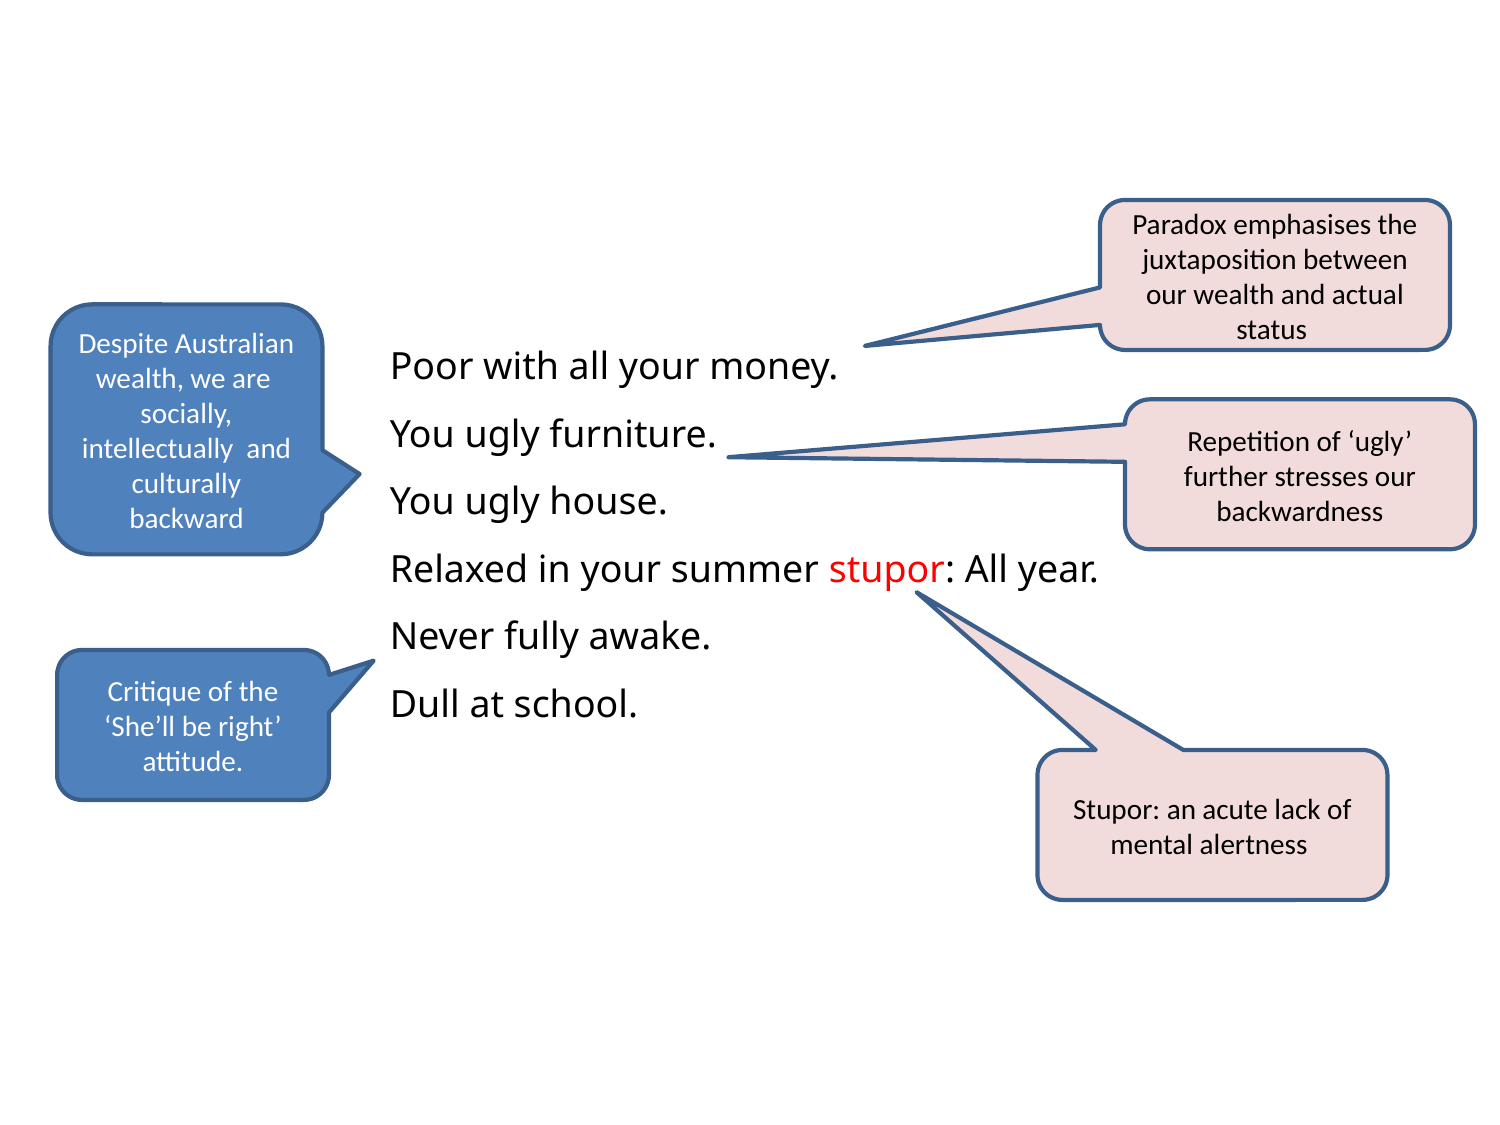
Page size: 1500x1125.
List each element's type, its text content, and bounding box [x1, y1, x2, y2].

text_box Paradox emphasises the juxtaposition between our wealth and actual status [862, 197, 1453, 353]
text_box Stupor: an acute lack of mental alertness [914, 590, 1390, 903]
text_box Repetition of ‘ugly’ further stresses our backwardness [726, 397, 1478, 552]
text_box Poor with all your money. You ugly furniture. You ugly house. Relaxed in your summer stupor: All year. Never fully awake. Dull at school. [374, 312, 1125, 733]
text_box Critique of the ‘She’ll be right’ attitude. [55, 647, 376, 803]
text_box Despite Australian wealth, we are socially, intellectually and culturally backward [48, 302, 362, 557]
